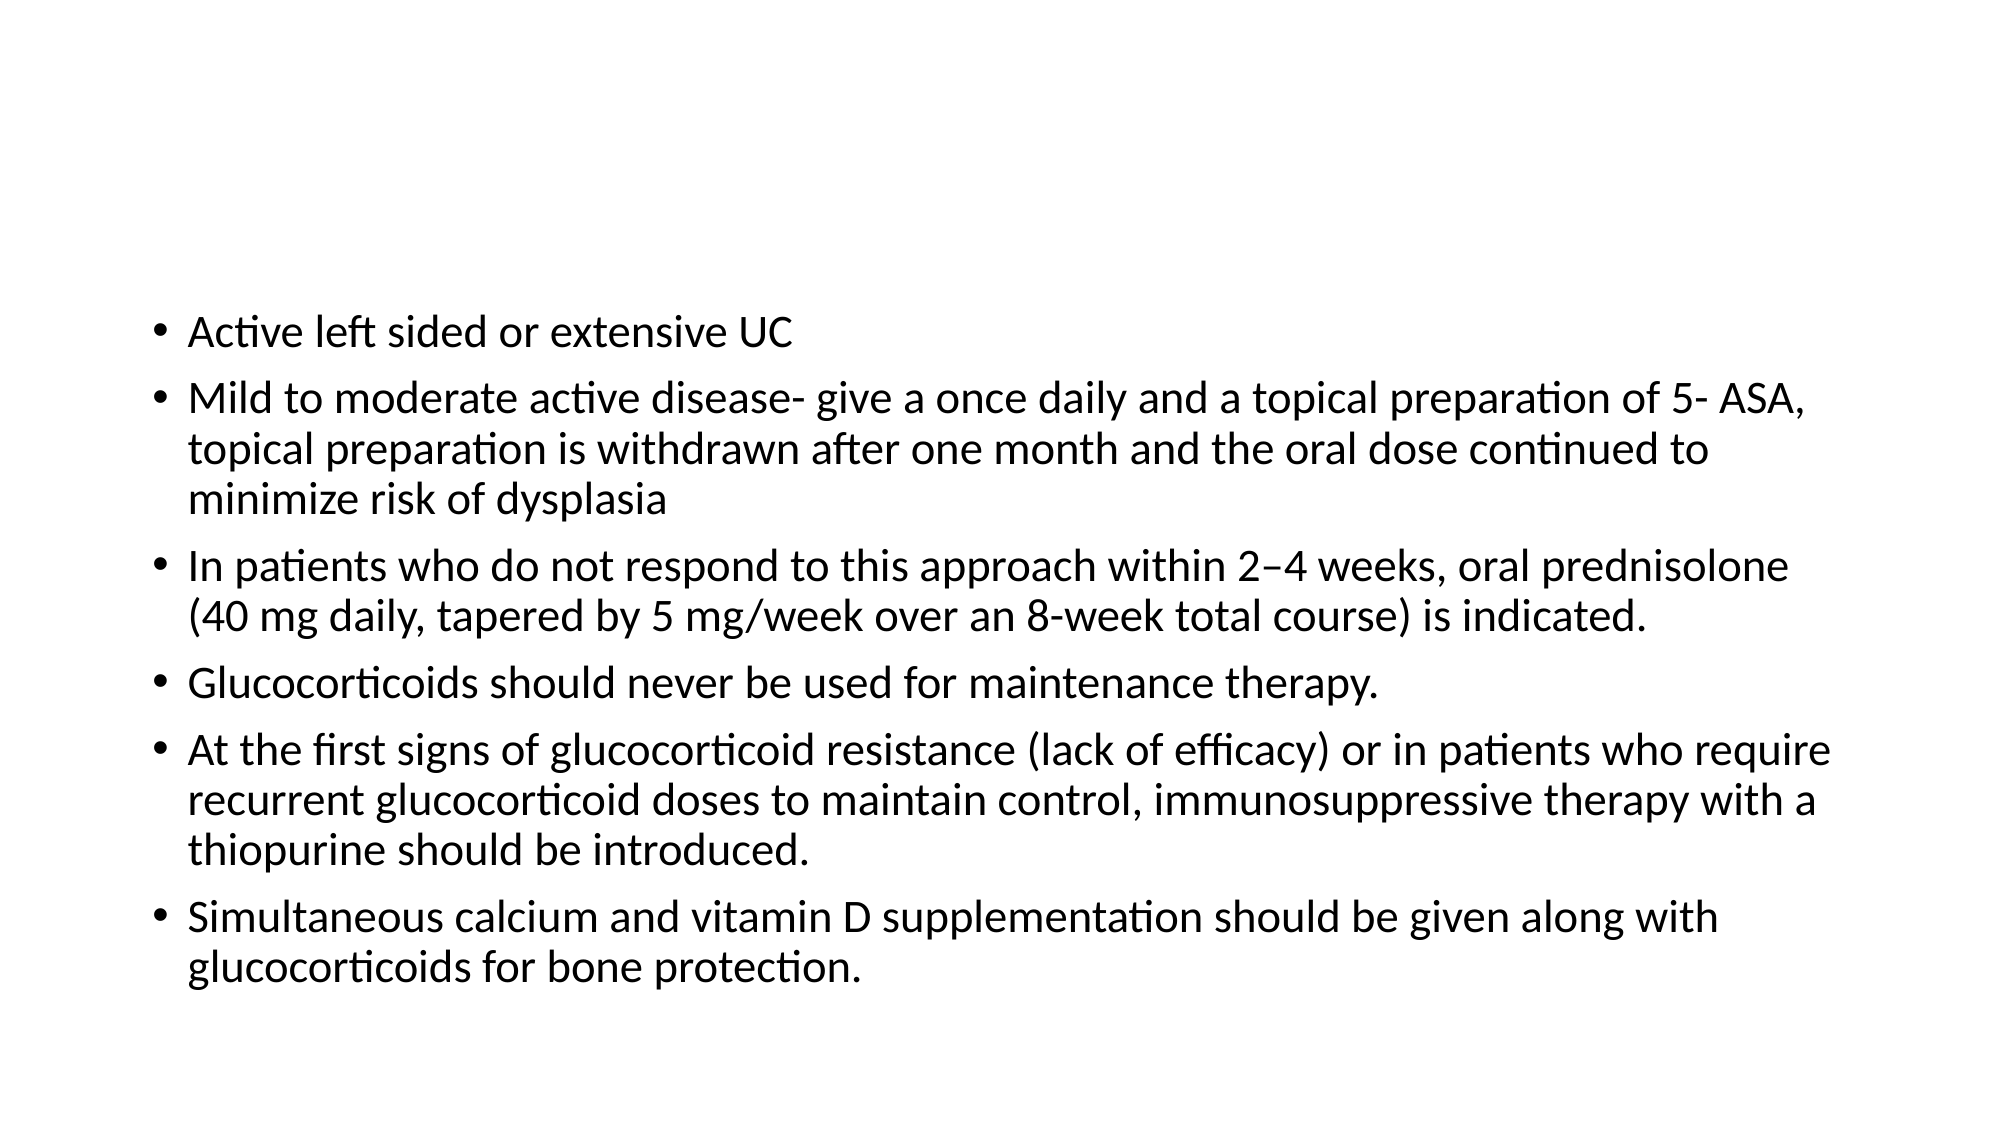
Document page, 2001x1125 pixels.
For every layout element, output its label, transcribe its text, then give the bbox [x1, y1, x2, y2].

list Active left sided or extensive UC Mild to moderate active disease- give a once daily and a topical preparation of 5- ASA, topical preparation is withdrawn after one month and the oral dose continued to minimize risk of dysplasia In patients who do not respond to this approach within 2–4 weeks, oral prednisolone (40 mg daily, tapered by 5 mg/week over an 8-week total course) is indicated. Glucocorticoids should never be used for maintenance therapy. At the first signs of glucocorticoid resistance (lack of efficacy) or in patients who require recurrent glucocorticoid doses to maintain control, immunosuppressive therapy with a thiopurine should be introduced. Simultaneous calcium and vitamin D supplementation should be given along with glucocorticoids for bone protection. [137, 299, 1863, 1014]
